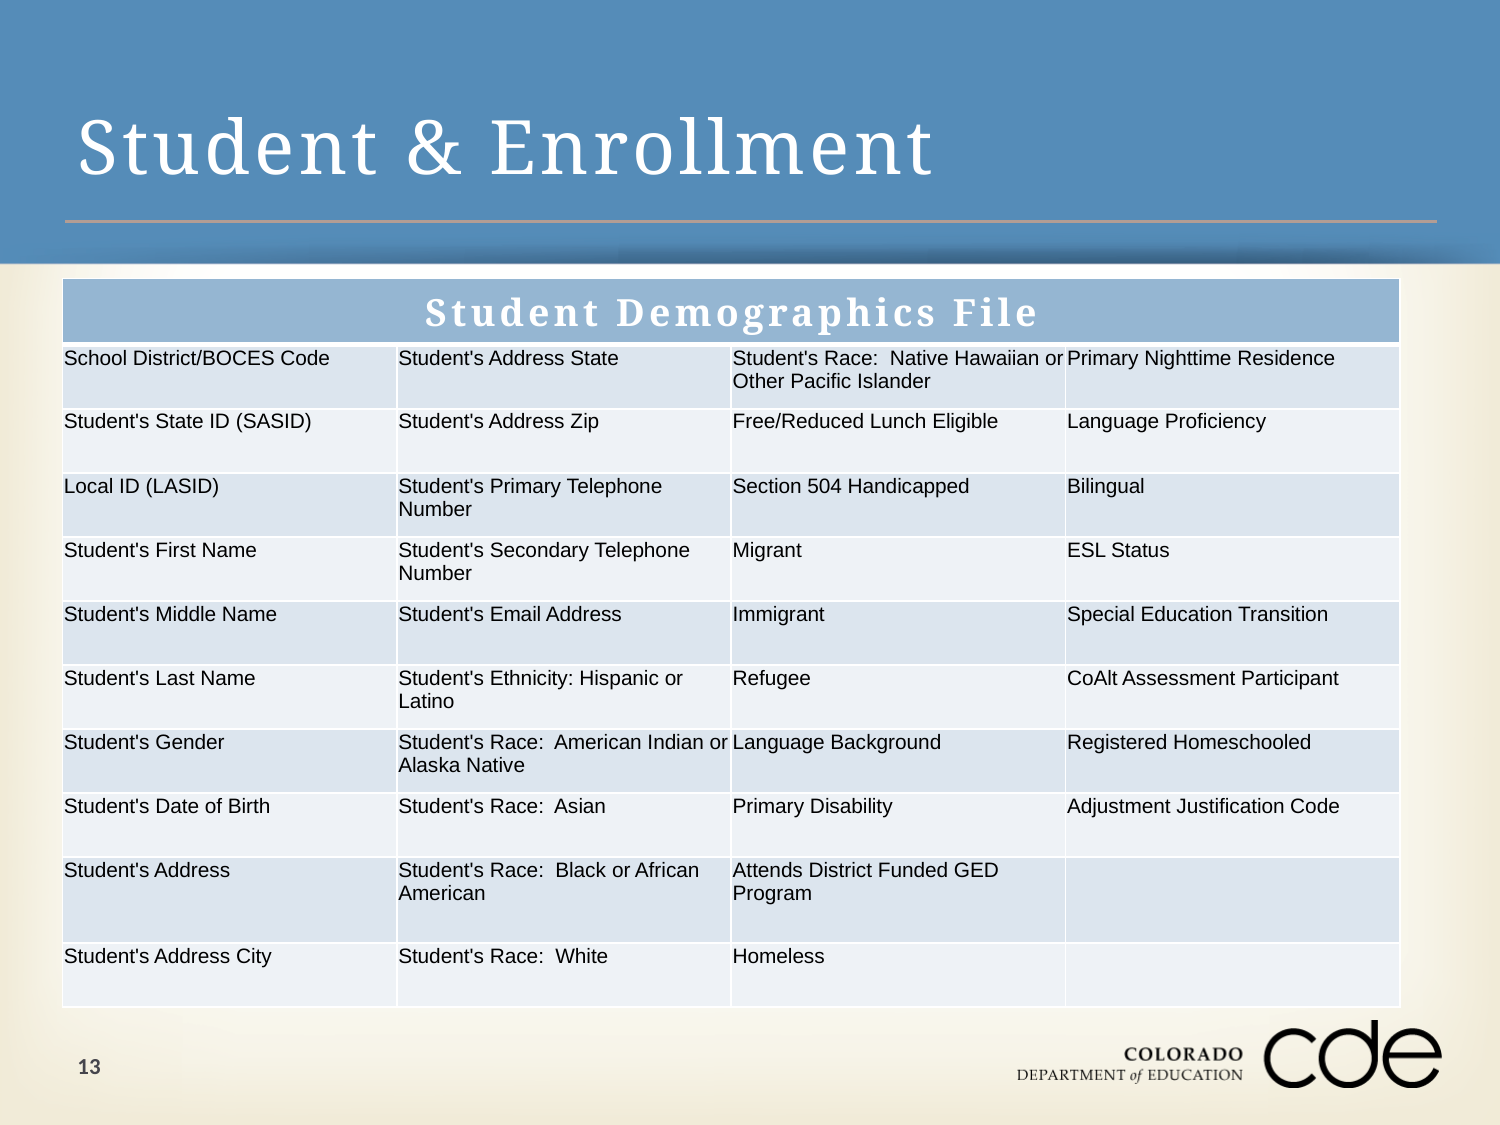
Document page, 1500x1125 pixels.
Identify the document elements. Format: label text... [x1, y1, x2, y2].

table_cell Student's Primary Telephone Number [398, 474, 730, 536]
table_cell Free/Reduced Lunch Eligible [732, 410, 1065, 472]
table_cell Homeless [732, 944, 1065, 1006]
table_cell Primary Disability [732, 794, 1065, 856]
table_cell Student's Address Zip [398, 410, 730, 472]
text_box Student & Enrollment [62, 58, 1438, 232]
table_cell Local ID (LASID) [63, 474, 396, 536]
table_cell Student's Secondary Telephone Number [398, 538, 730, 600]
table_cell Student's Gender [63, 730, 396, 792]
table_cell Student's Email Address [398, 602, 730, 664]
table_cell Student's Race: Black or African American [398, 858, 730, 942]
picture [0, 0, 1500, 1125]
table_cell [1066, 858, 1399, 942]
table_cell Student's Address City [63, 944, 396, 1006]
table_cell Registered Homeschooled [1066, 730, 1399, 792]
table_cell Adjustment Justification Code [1066, 794, 1399, 856]
table_cell Migrant [732, 538, 1065, 600]
footer 13 [62, 1042, 613, 1088]
table_cell Student's Address State [398, 347, 730, 408]
table_header Student Demographics File [63, 279, 1399, 342]
table_cell Student's Race: American Indian or Alaska Native [398, 730, 730, 792]
table_cell Section 504 Handicapped [732, 474, 1065, 536]
table_cell Student's First Name [63, 538, 396, 600]
table_cell Student's Race: Asian [398, 794, 730, 856]
table_cell Student's Last Name [63, 666, 396, 728]
table_cell ESL Status [1066, 538, 1399, 600]
table_cell Language Background [732, 730, 1065, 792]
table_cell Student's Middle Name [63, 602, 396, 664]
table_cell Student's Race: White [398, 944, 730, 1006]
table_cell Student's Race: Native Hawaiian or Other Pacific Islander [732, 347, 1065, 408]
table_cell Student's State ID (SASID) [63, 410, 396, 472]
table_cell [1066, 944, 1399, 1006]
table_cell Attends District Funded GED Program [732, 858, 1065, 942]
table_cell Student's Ethnicity: Hispanic or Latino [398, 666, 730, 728]
table_cell Refugee [732, 666, 1065, 728]
table_cell Immigrant [732, 602, 1065, 664]
table_cell CoAlt Assessment Participant [1066, 666, 1399, 728]
table_cell Primary Nighttime Residence [1066, 347, 1399, 408]
table_cell Bilingual [1066, 474, 1399, 536]
table_cell Special Education Transition [1066, 602, 1399, 664]
table_cell Student's Date of Birth [63, 794, 396, 856]
table_cell Language Proficiency [1066, 410, 1399, 472]
table_cell School District/BOCES Code [63, 347, 396, 408]
table_cell Student's Address [63, 858, 396, 942]
